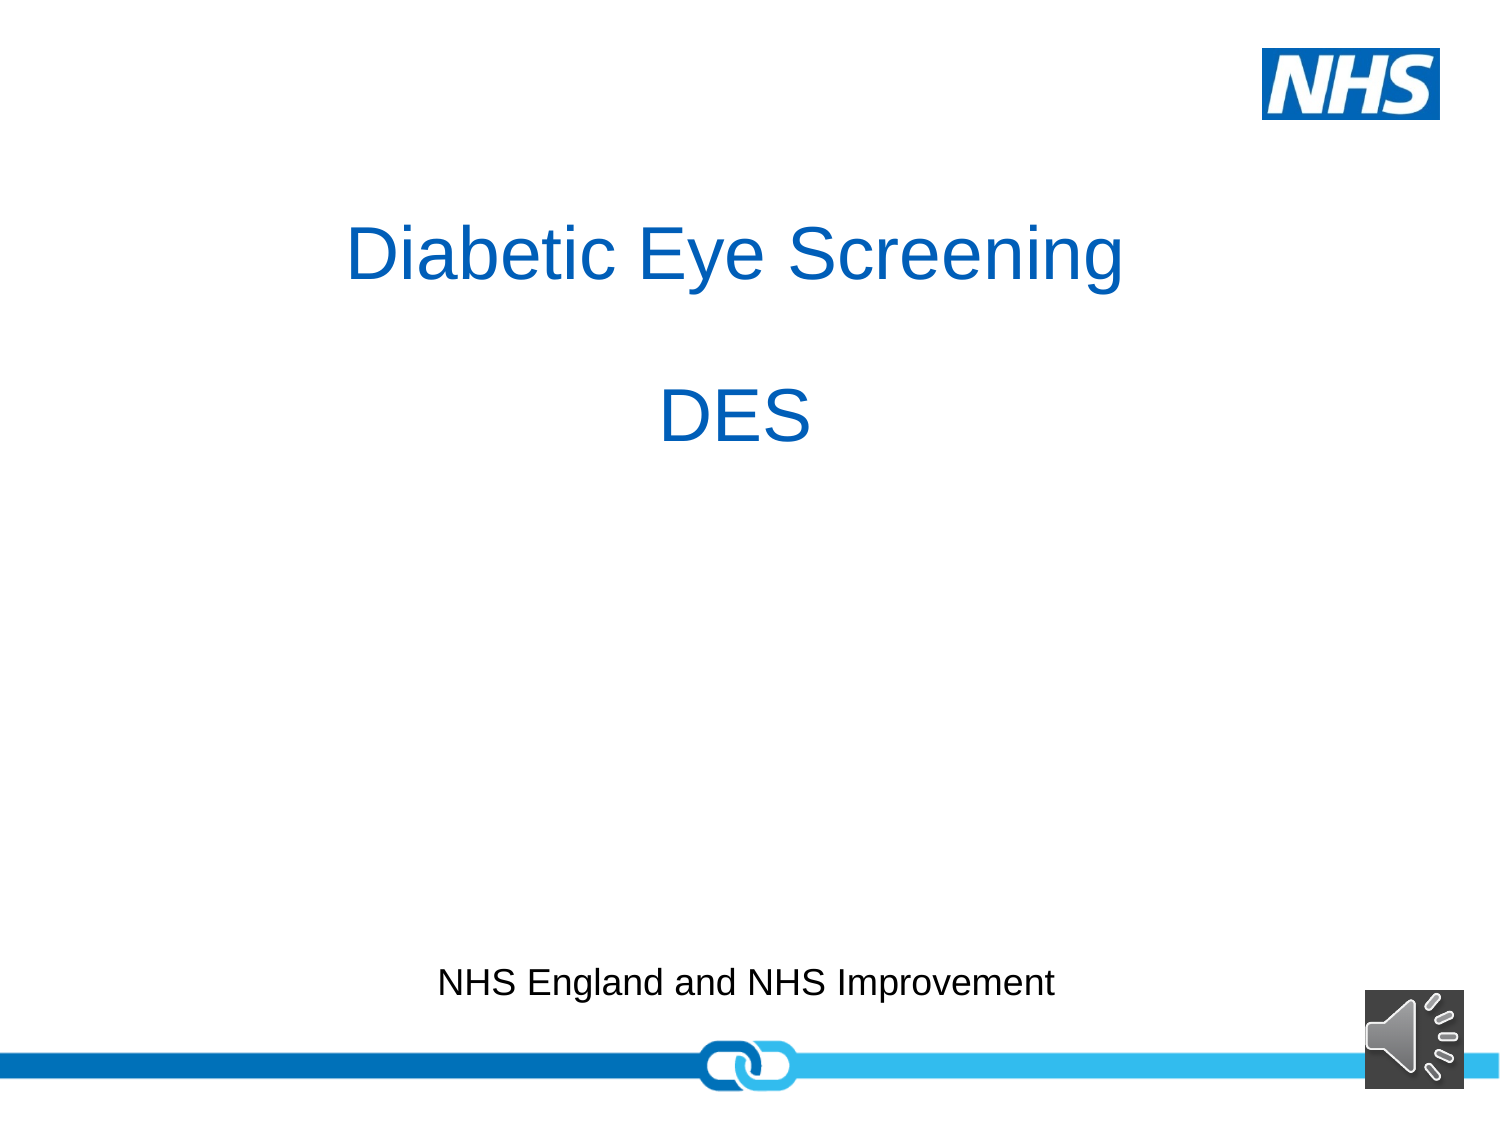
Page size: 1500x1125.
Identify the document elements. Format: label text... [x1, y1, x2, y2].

picture [0, 989, 1500, 1092]
title Diabetic Eye Screening DES [88, 207, 1383, 638]
picture [1262, 48, 1440, 120]
